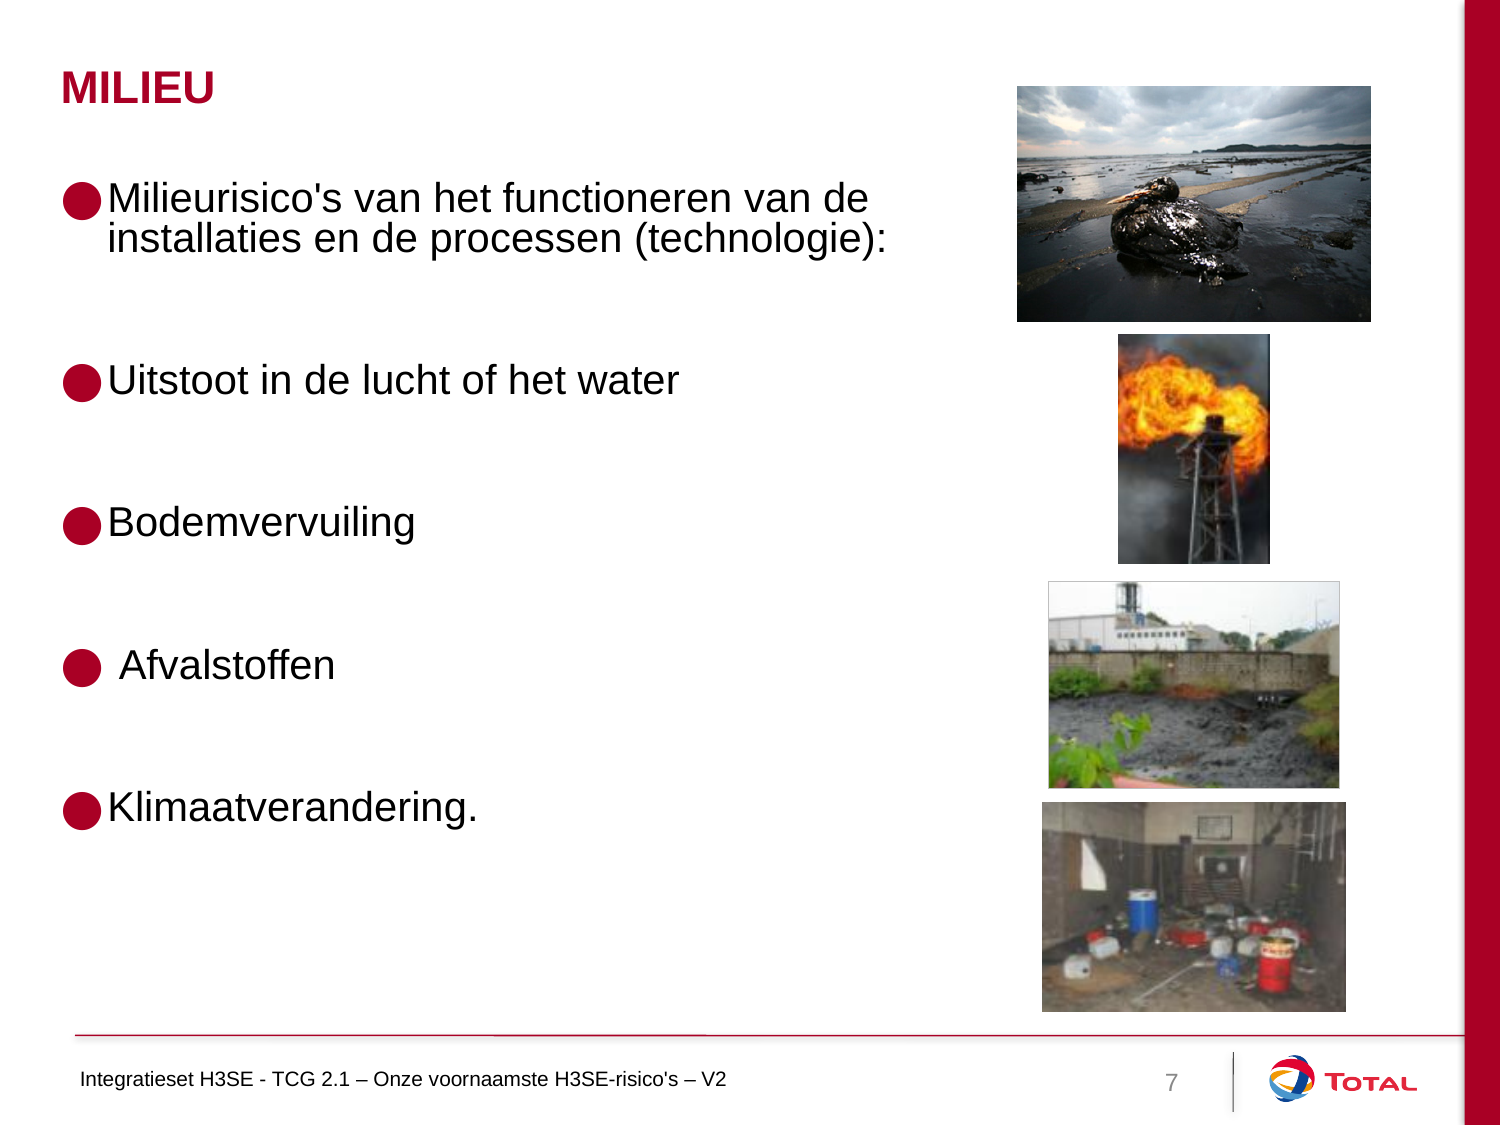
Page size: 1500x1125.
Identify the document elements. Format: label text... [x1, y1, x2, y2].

picture [1042, 801, 1346, 1012]
picture [1260, 1045, 1426, 1112]
text_box Milieurisico's van het functioneren van de installaties en de processen (technologie): Uitstoot in de lucht of het water Bodemvervuiling Afvalstoffen Klimaatverandering. [45, 172, 1043, 1012]
slide_number 7 [1074, 1051, 1194, 1112]
picture [1047, 581, 1341, 790]
title Milieu [45, 45, 1394, 126]
picture [1118, 334, 1270, 564]
picture [1017, 86, 1371, 322]
footer Integratieset H3SE - TCG 2.1 – Onze voornaamste H3SE-risico's – V2 [64, 1058, 1154, 1119]
